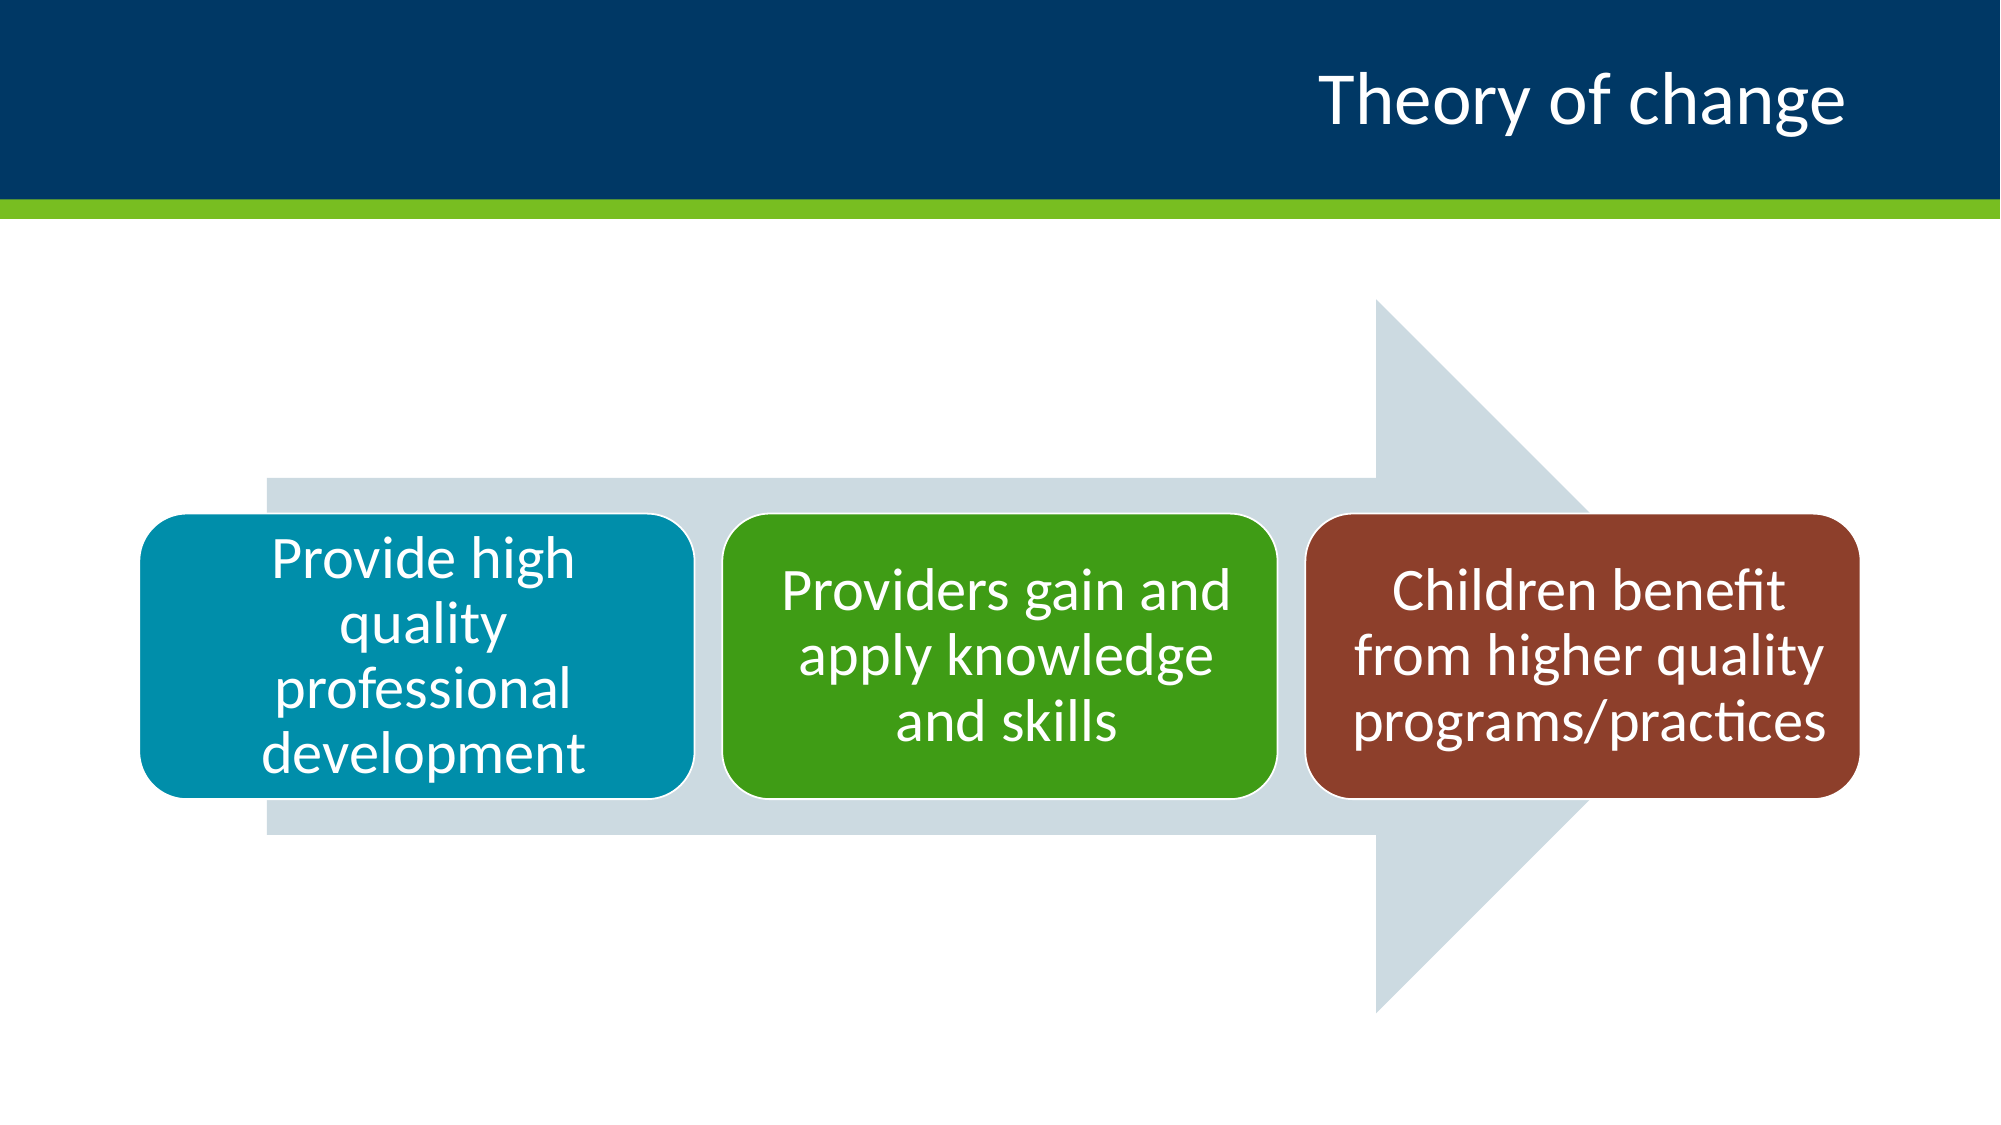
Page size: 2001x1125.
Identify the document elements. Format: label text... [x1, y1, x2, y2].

title Theory of change [137, 24, 1863, 175]
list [137, 299, 1863, 1014]
